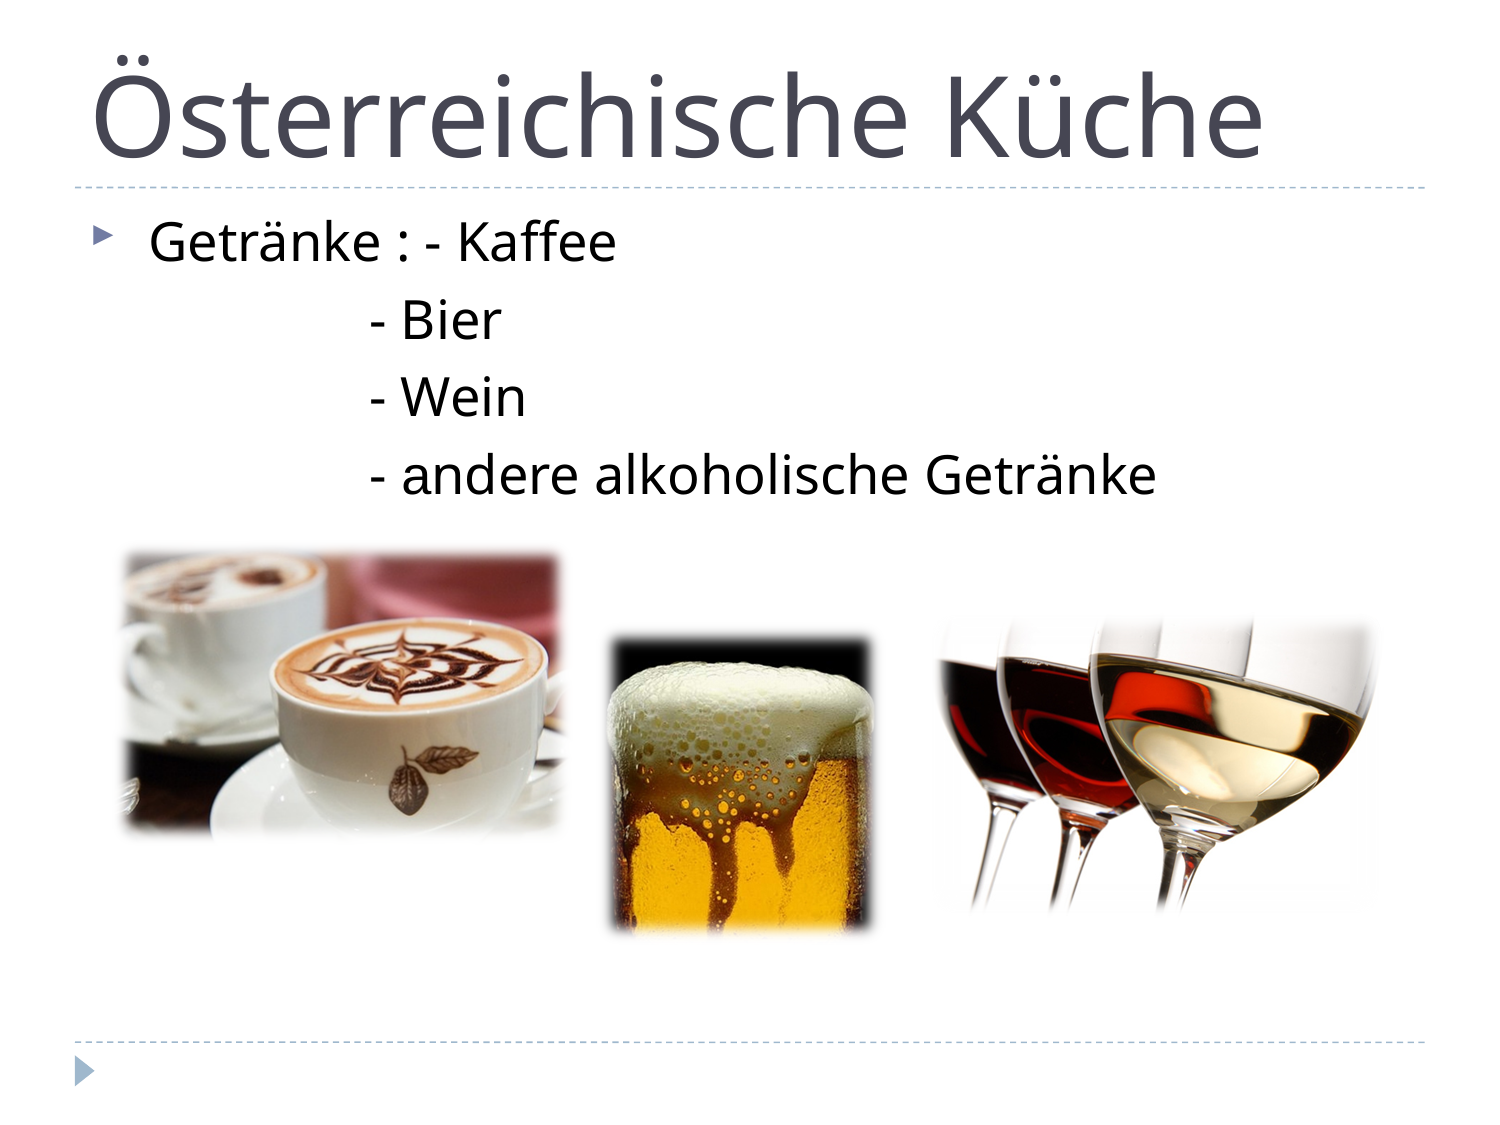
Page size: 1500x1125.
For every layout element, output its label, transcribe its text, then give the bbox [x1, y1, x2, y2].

picture [110, 538, 575, 848]
picture [595, 621, 887, 947]
text_box Getränke : - Kaffee - Bier - Wein - andere alkoholische Getränke [74, 199, 1425, 1010]
text_box Österreichische Küche [74, 24, 1425, 188]
picture [925, 609, 1385, 919]
